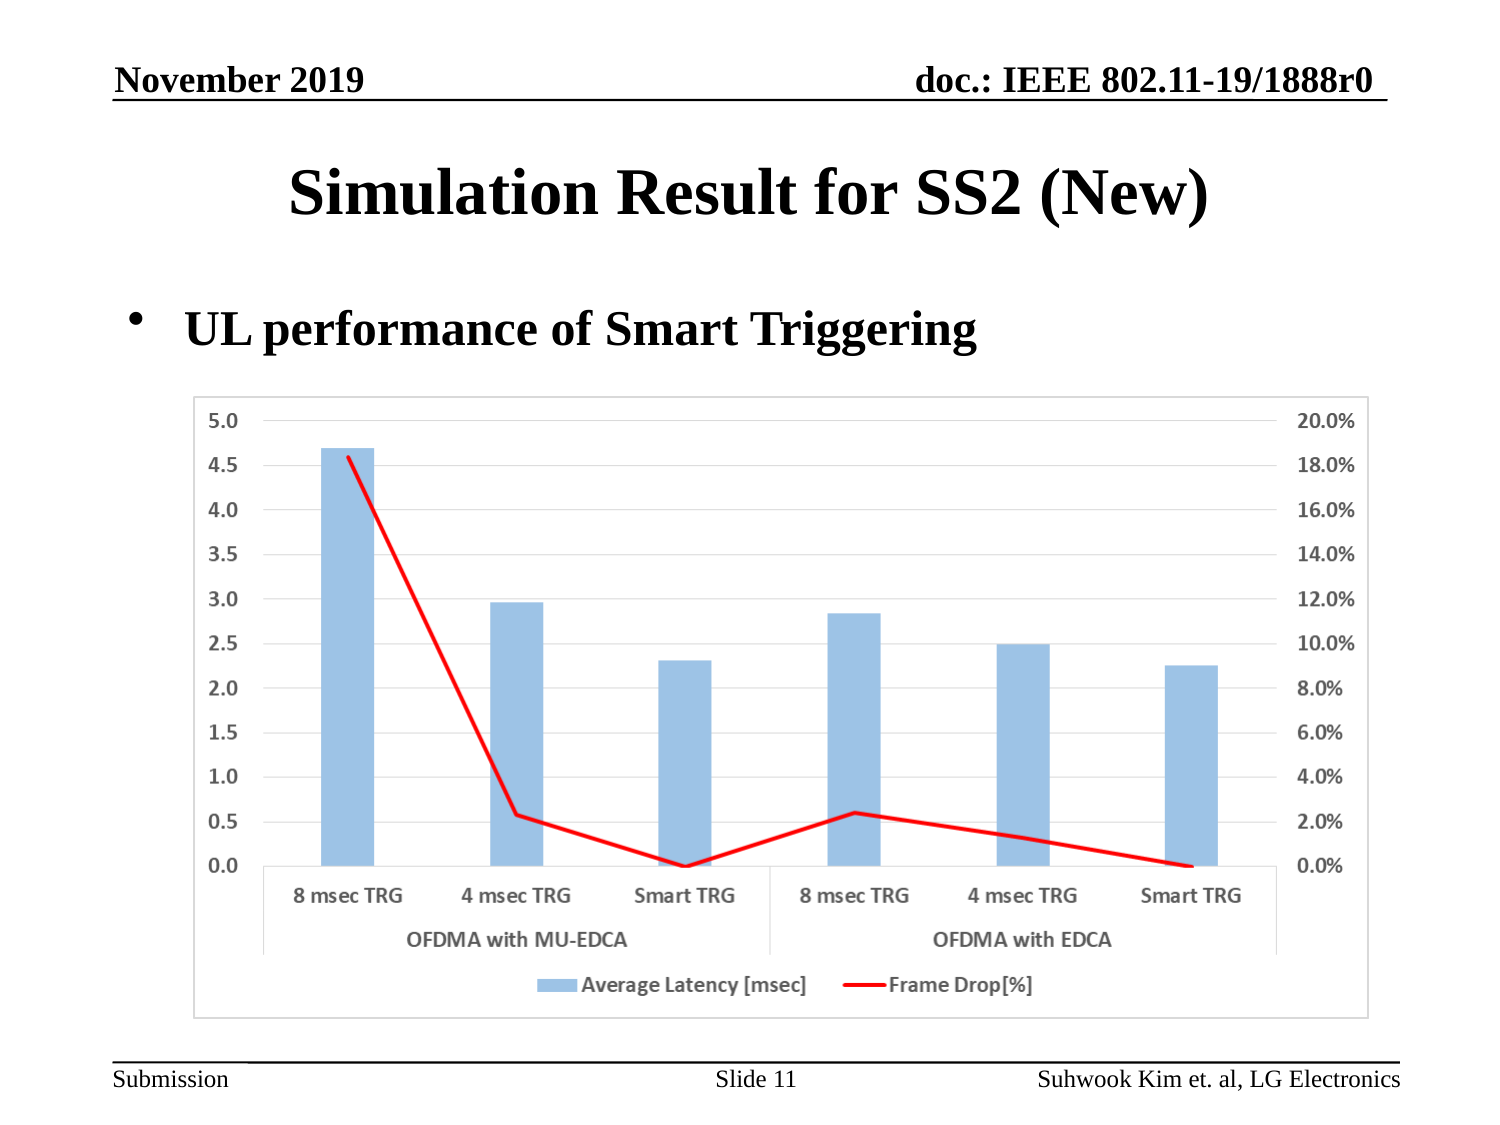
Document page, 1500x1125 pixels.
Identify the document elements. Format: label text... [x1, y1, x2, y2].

list UL performance of Smart Triggering [112, 287, 1388, 1000]
slide_number Slide 11 [712, 1061, 800, 1093]
picture [193, 396, 1369, 1020]
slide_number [114, 54, 368, 101]
footer Suhwook Kim et. al, LG Electronics [1032, 1061, 1402, 1093]
title Simulation Result for SS2 (New) [112, 112, 1388, 263]
